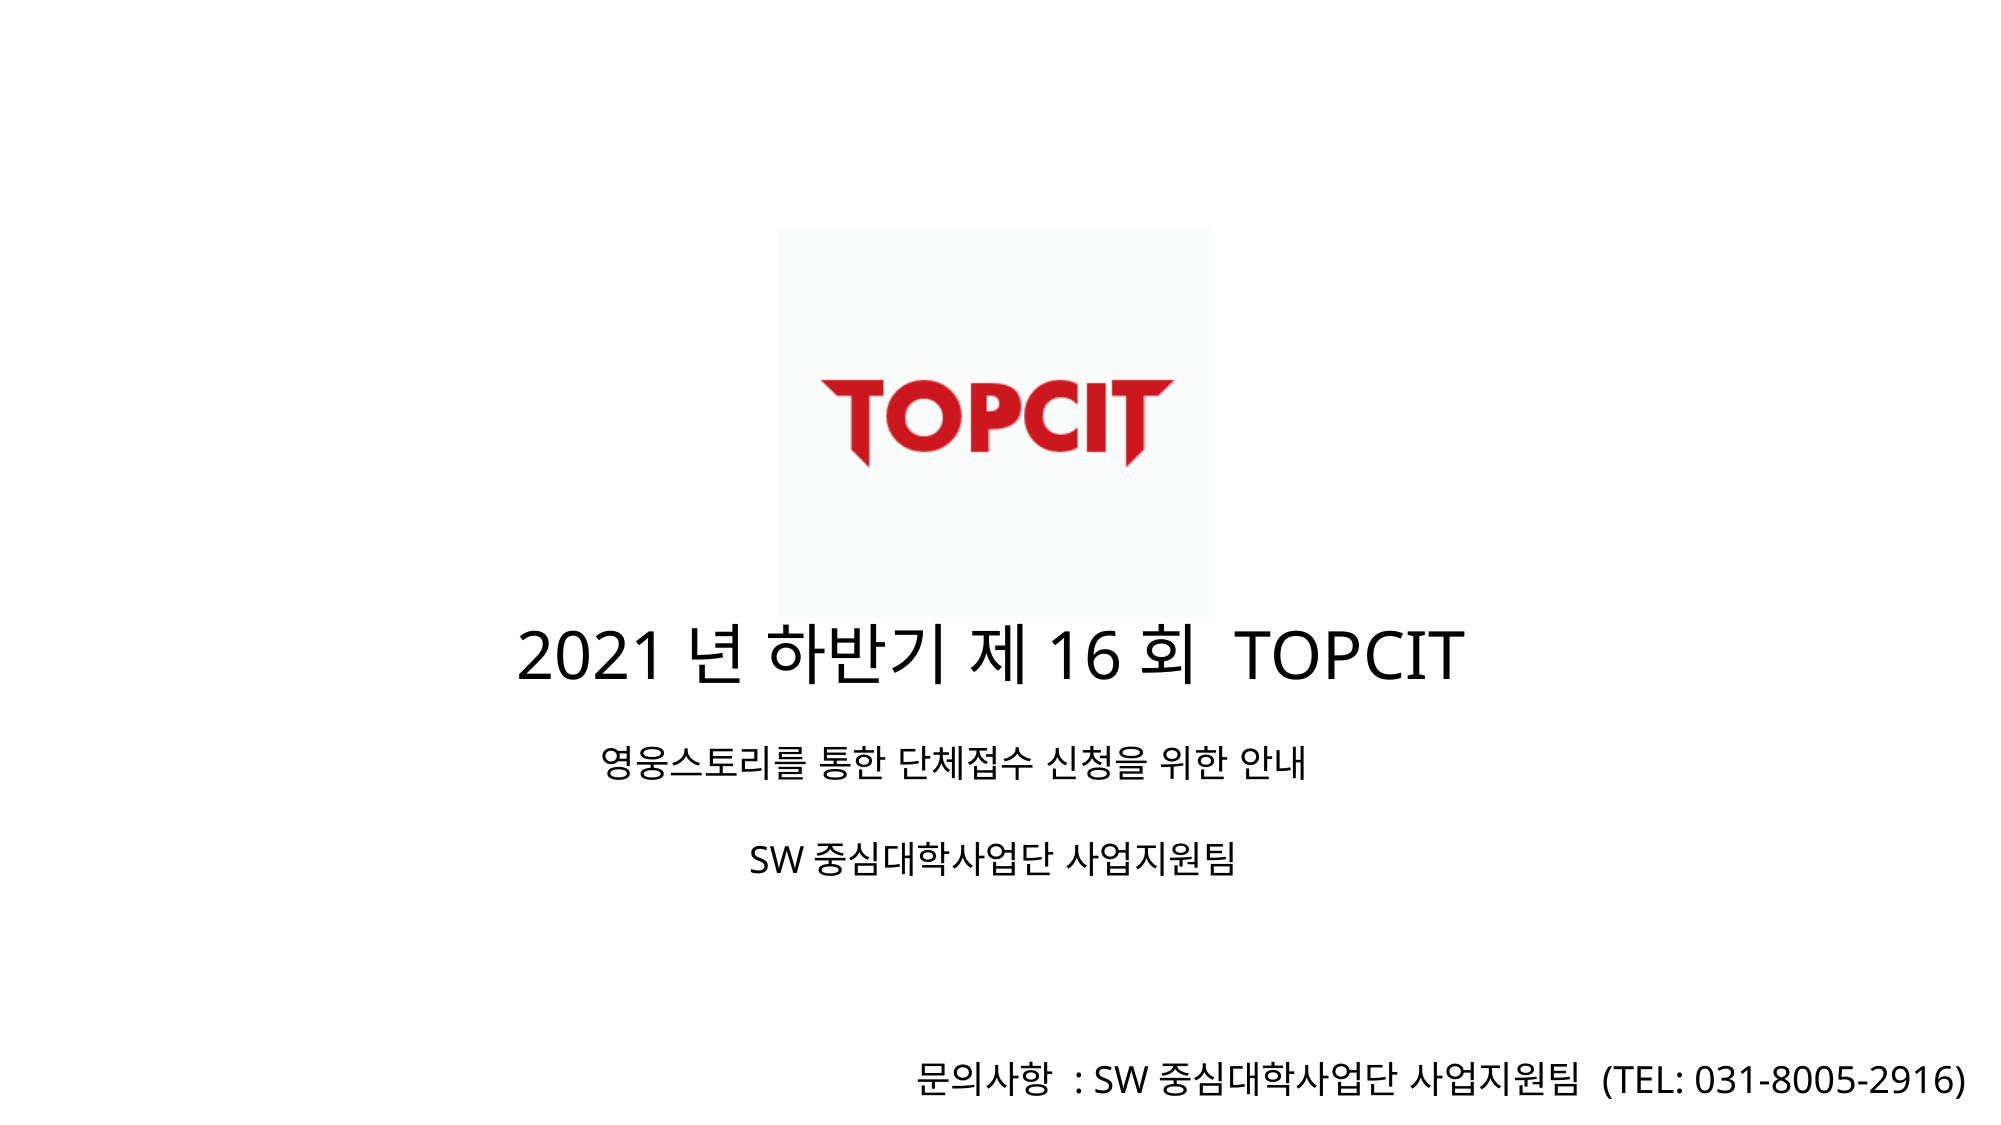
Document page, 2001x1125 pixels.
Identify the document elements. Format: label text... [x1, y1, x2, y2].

text_box SW중심대학사업단 사업지원팀 [734, 828, 1254, 889]
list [777, 227, 1211, 618]
text_box 문의사항 : SW중심대학사업단 사업지원팀 (TEL: 031-8005-2916) [901, 1049, 1982, 1109]
text_box 영웅스토리를 통한 단체접수 신청을 위한 안내 [585, 732, 1402, 838]
text_box 2021년 하반기 제16회 TOPCIT [501, 605, 1486, 700]
